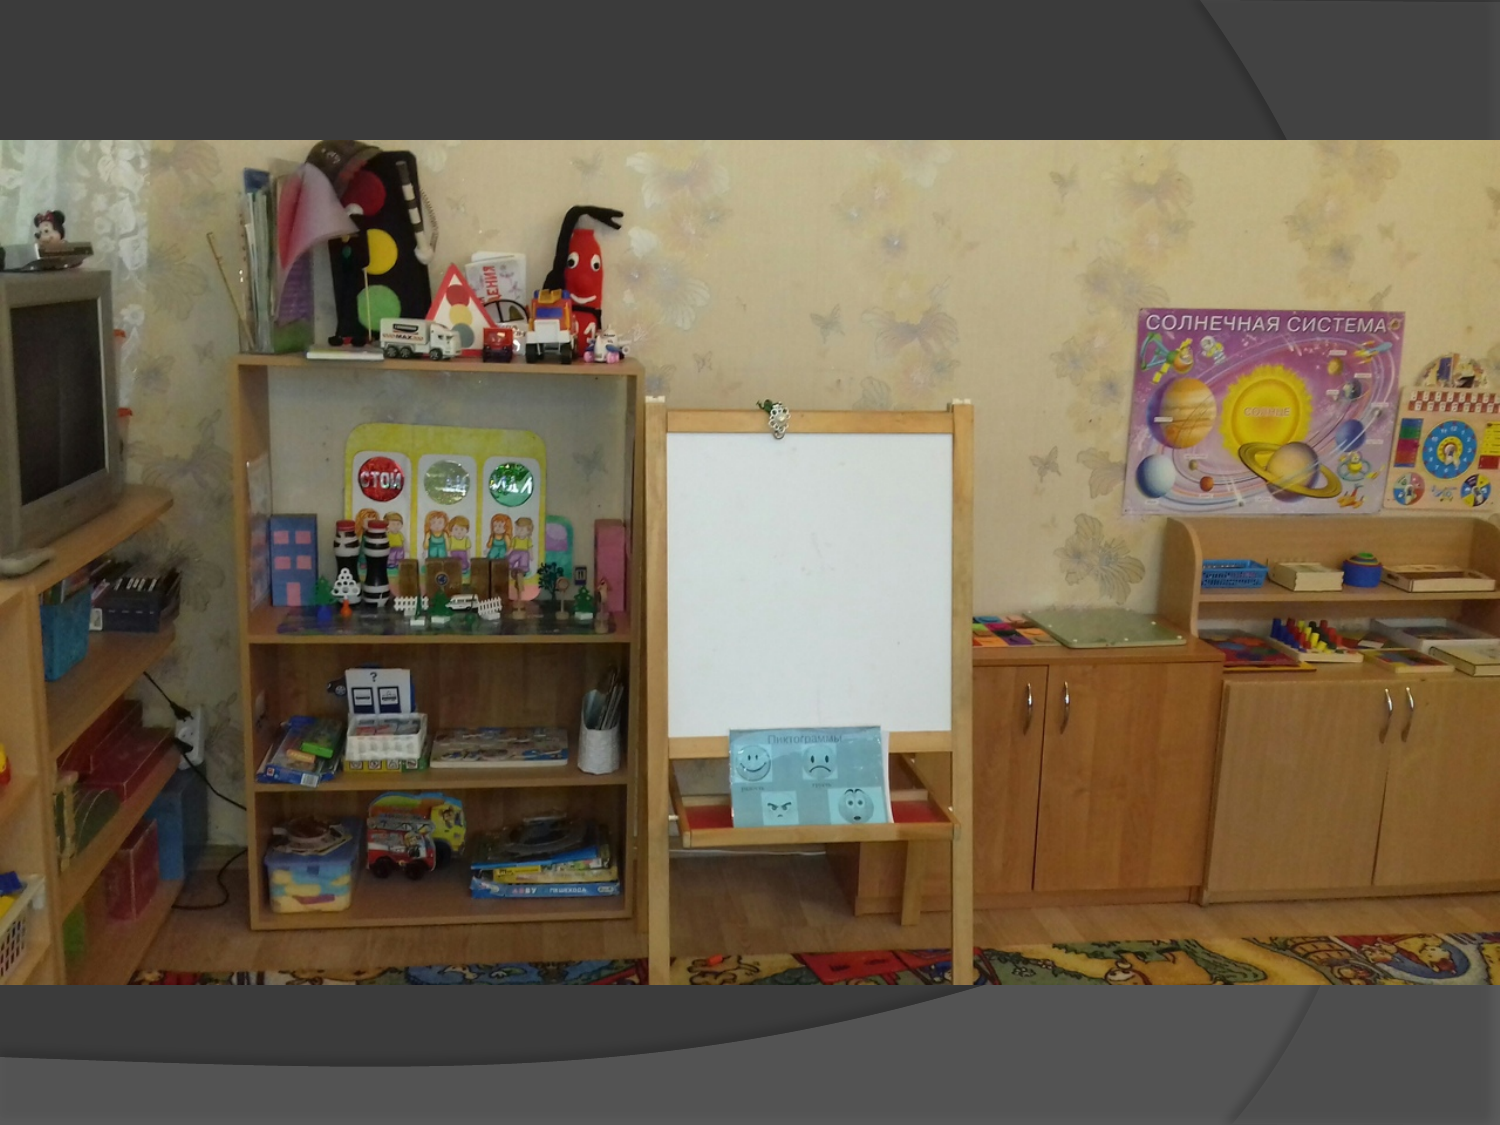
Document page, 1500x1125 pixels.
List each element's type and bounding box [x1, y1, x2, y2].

picture [0, 140, 1500, 985]
